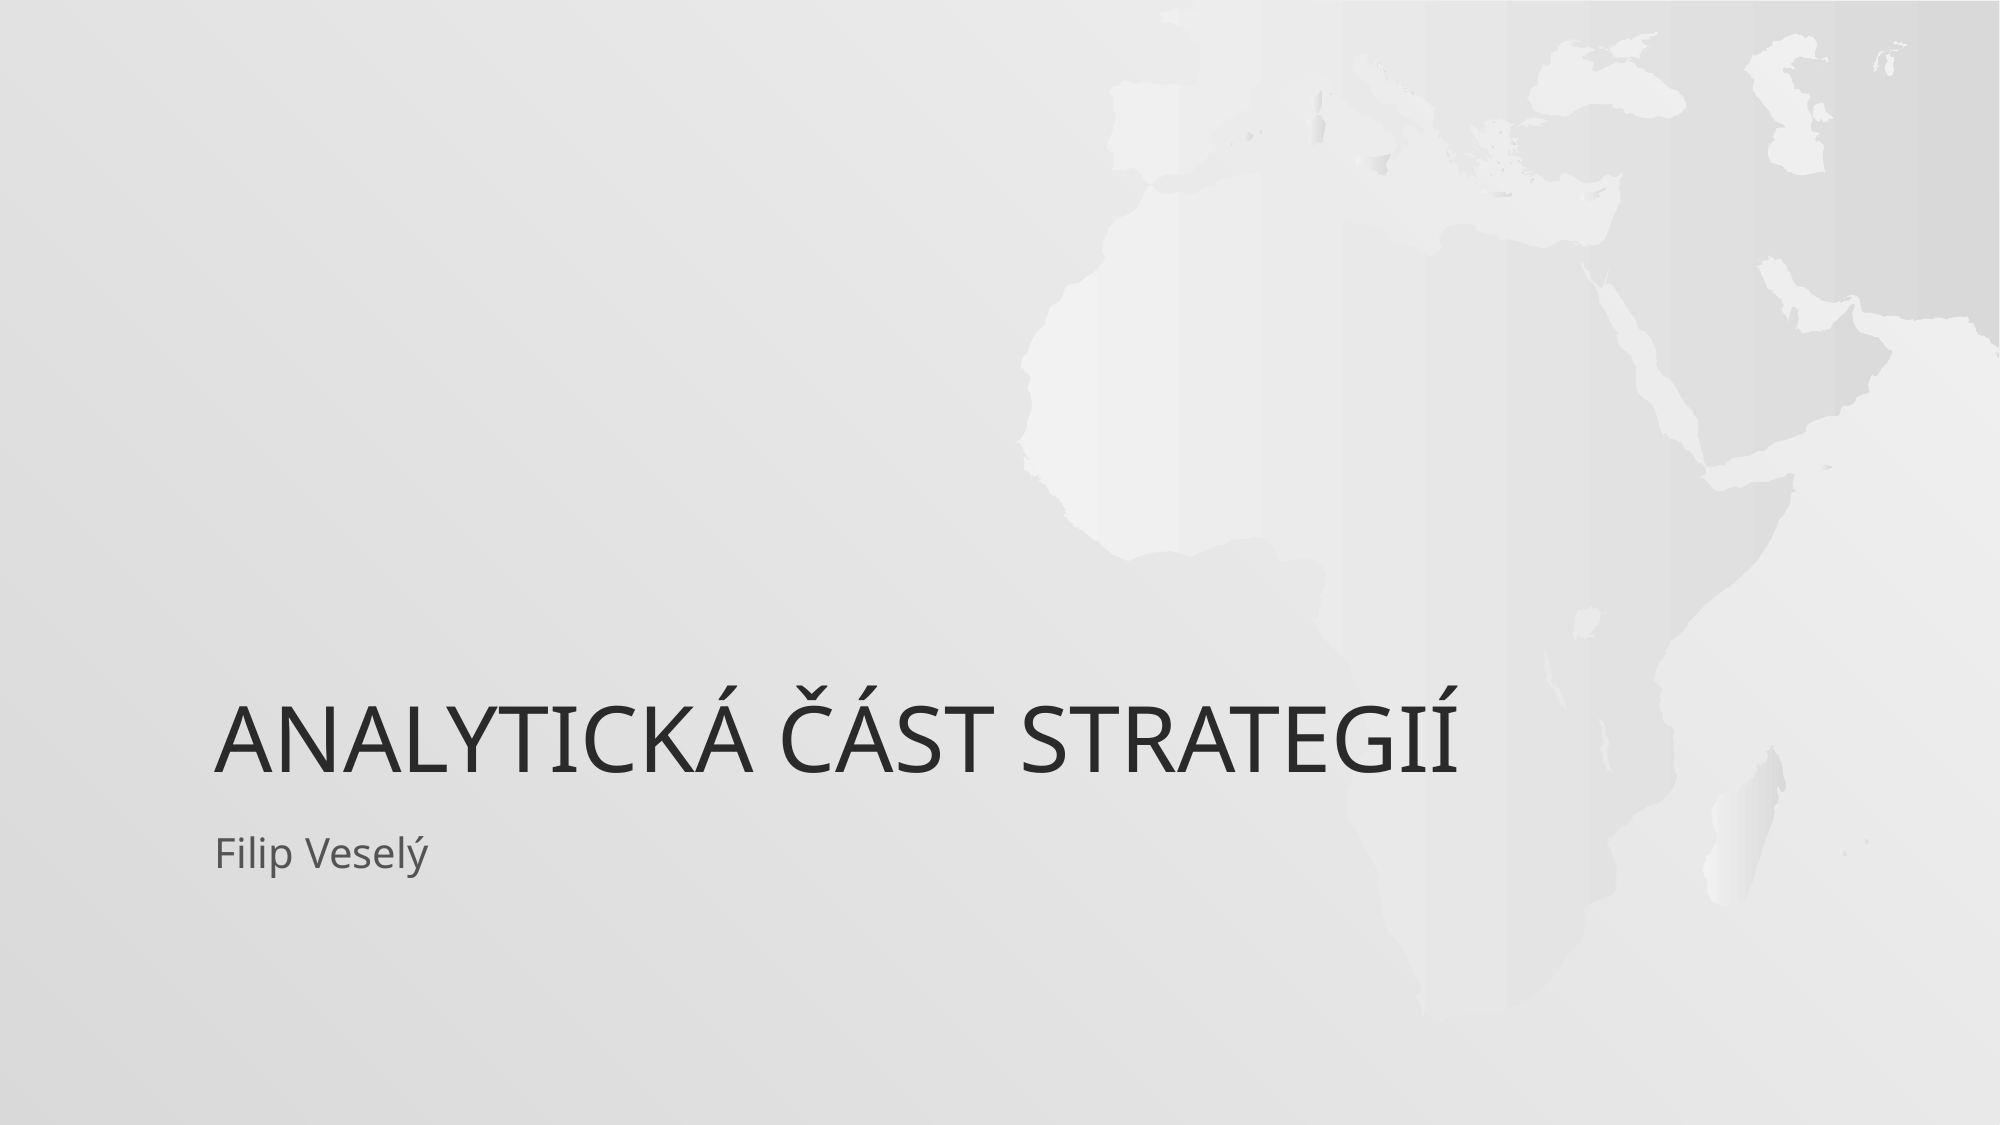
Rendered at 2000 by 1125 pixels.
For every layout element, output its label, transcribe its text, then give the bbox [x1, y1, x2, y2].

subtitle Filip Veselý [199, 825, 1488, 1013]
title Analytická část strategií [199, 299, 1800, 800]
